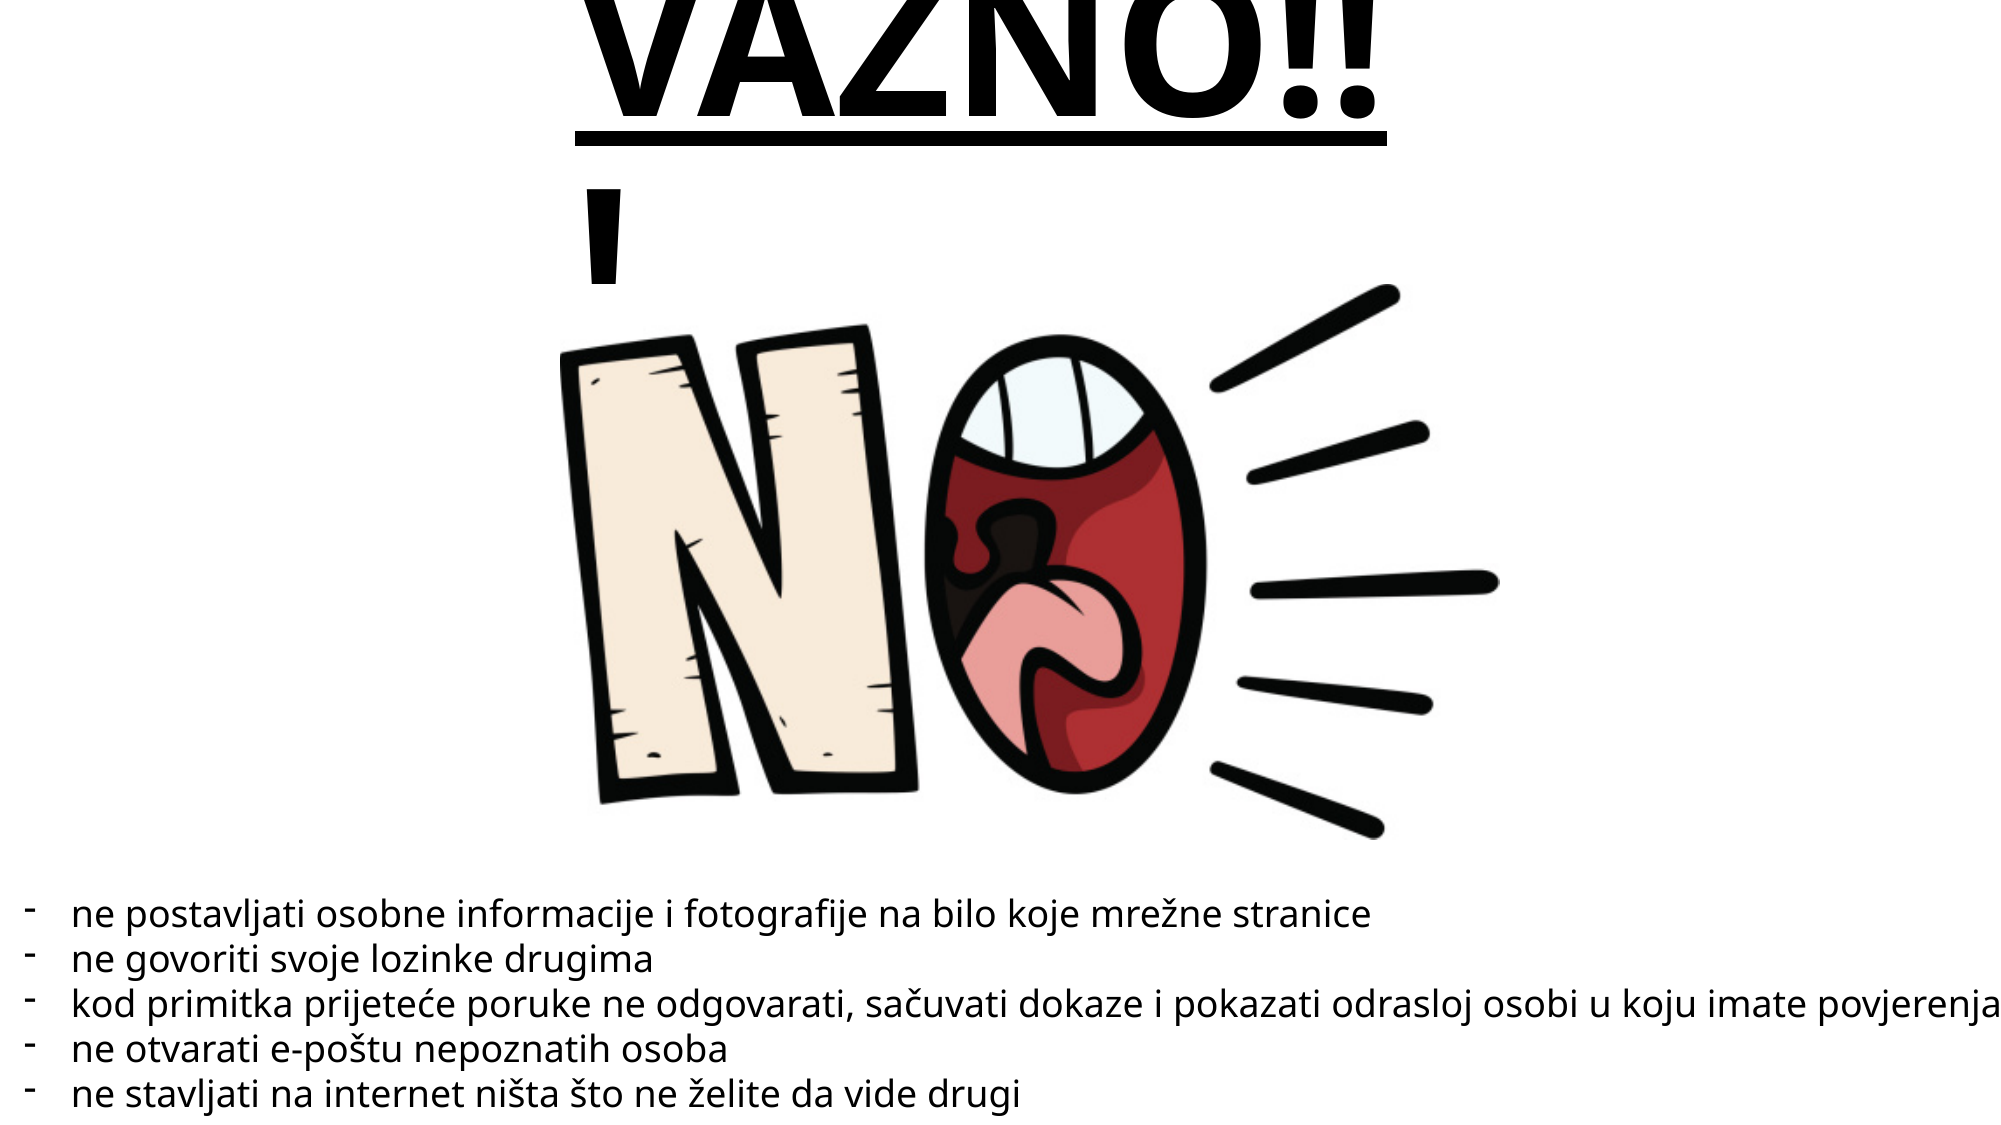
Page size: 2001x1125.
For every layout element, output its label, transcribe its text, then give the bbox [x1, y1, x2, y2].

picture [560, 284, 1500, 840]
title VAŽNO!!! [560, 51, 1440, 269]
text_box ne postavljati osobne informacije i fotografije na bilo koje mrežne stranice ne govoriti svoje lozinke drugima kod primitka prijeteće poruke ne odgovarati, sačuvati dokaze i pokazati odrasloj osobi u koju imate povjerenja ne otvarati e-poštu nepoznatih osoba ne stavljati na internet ništa što ne želite da vide drugi [9, 882, 2000, 1123]
